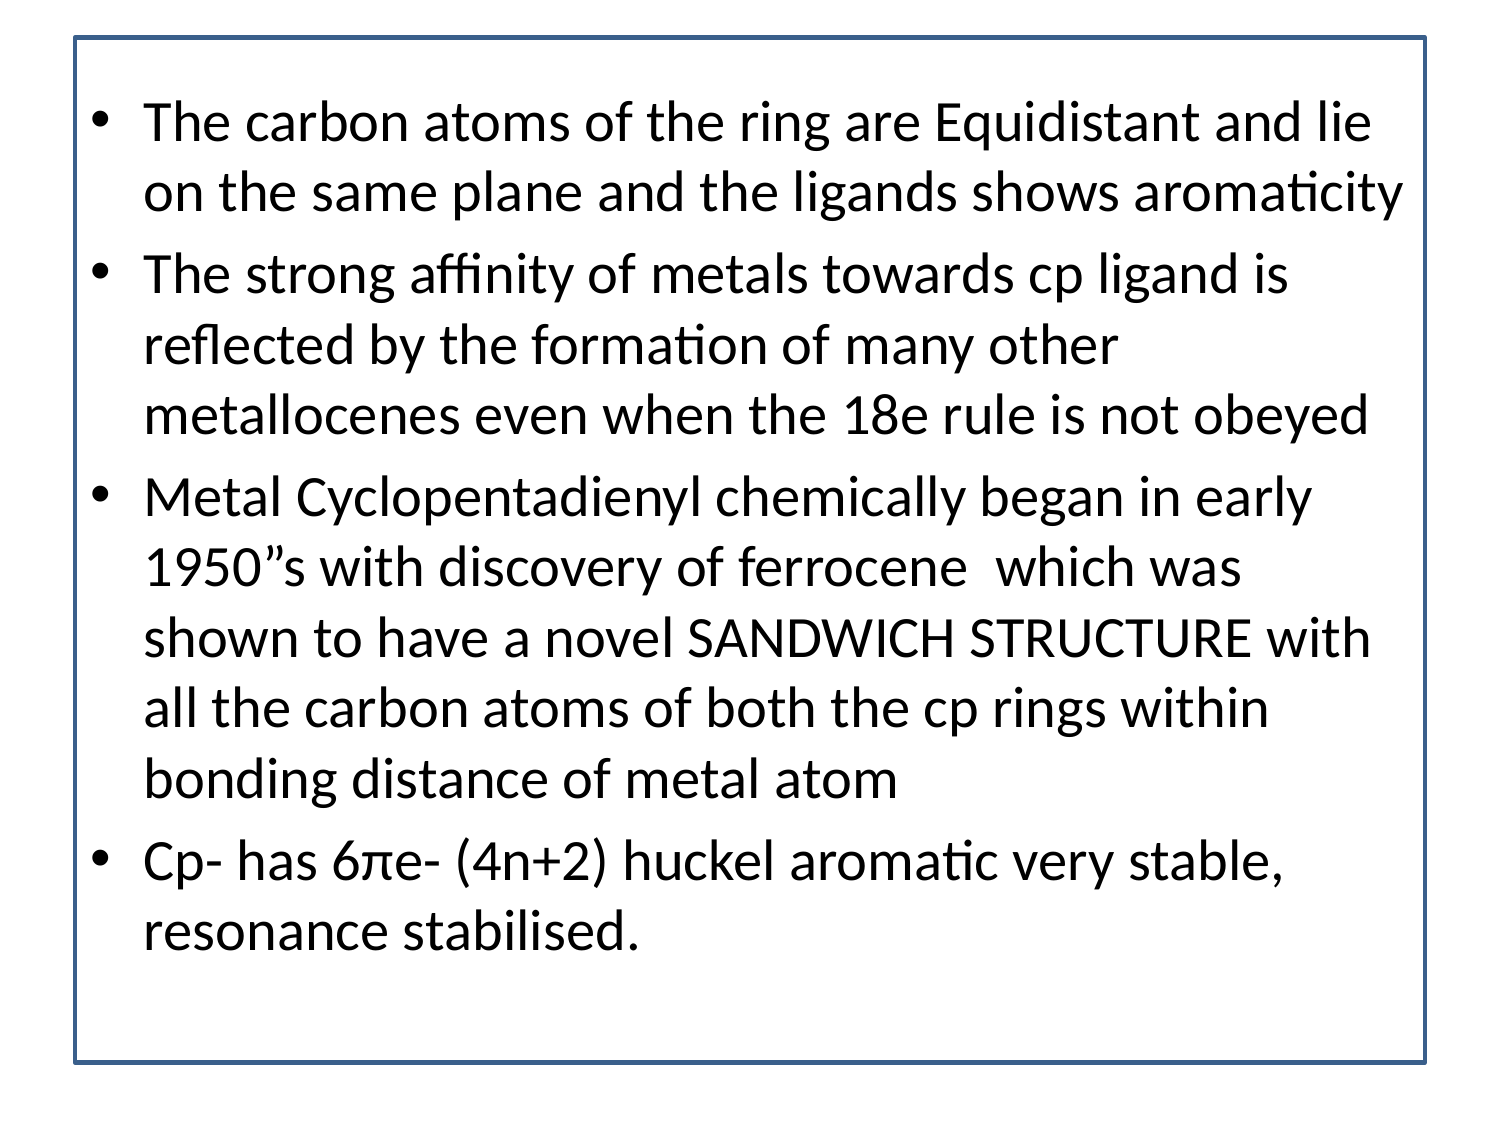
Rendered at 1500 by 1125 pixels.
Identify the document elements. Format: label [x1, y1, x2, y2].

text_box [73, 35, 1427, 1065]
